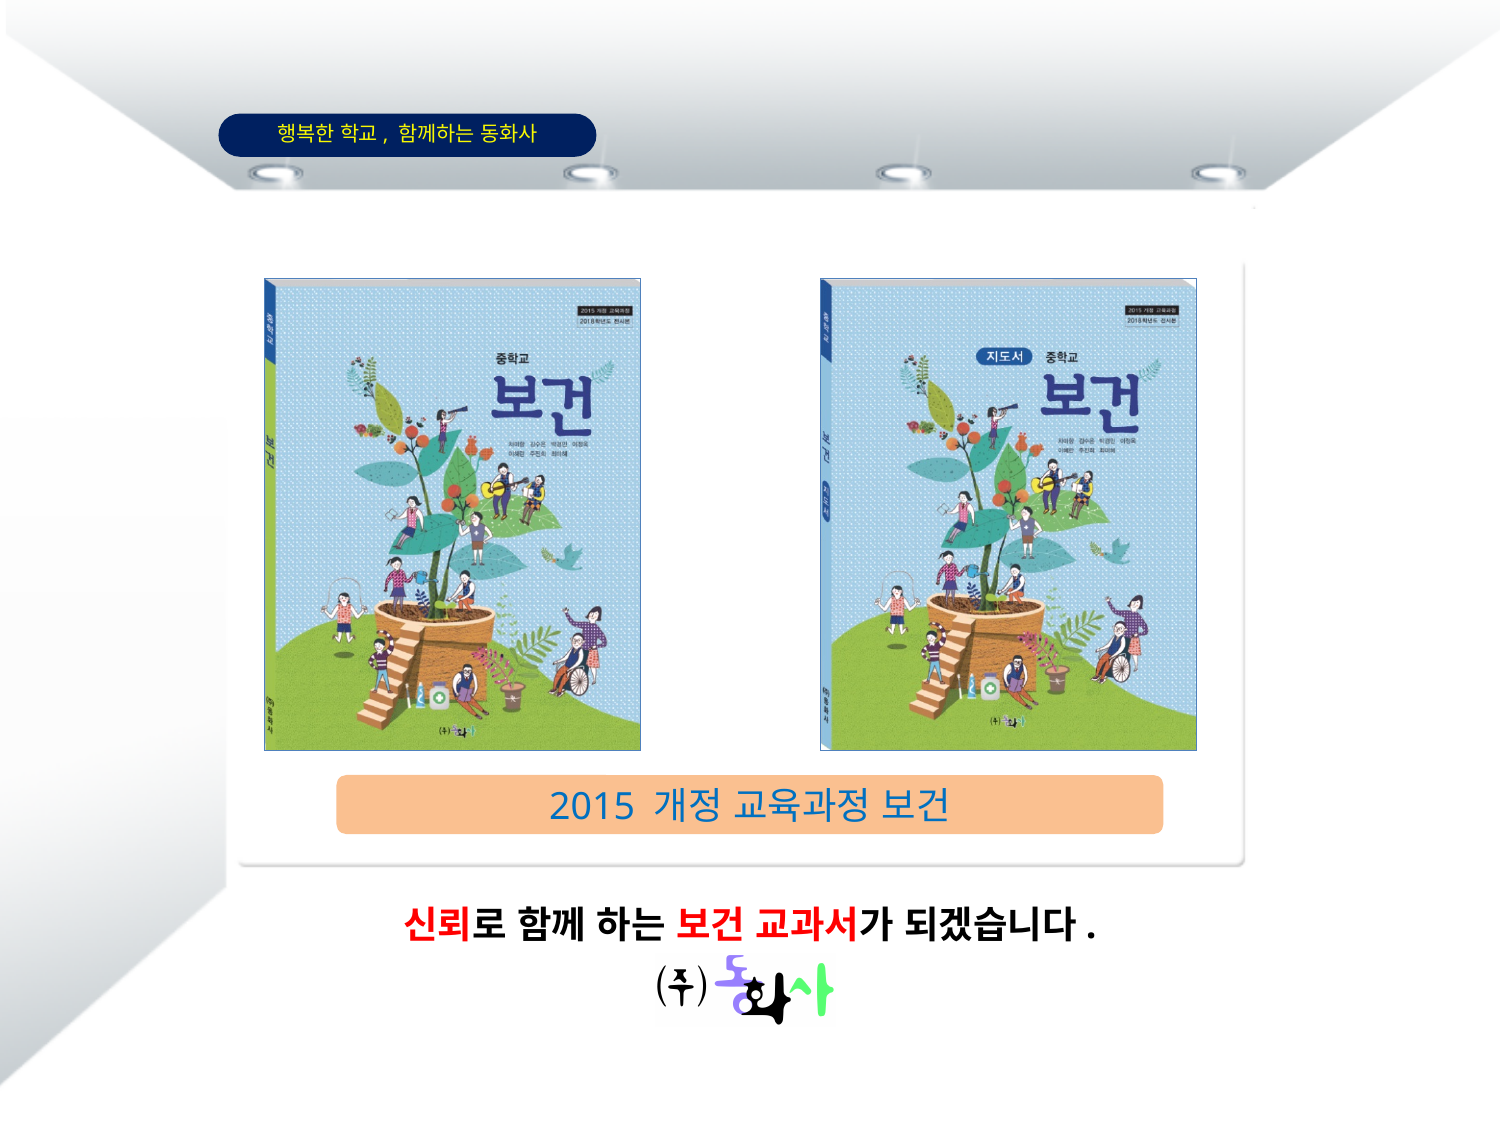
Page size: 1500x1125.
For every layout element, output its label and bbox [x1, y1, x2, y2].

picture [5, 0, 1500, 209]
picture [0, 257, 1496, 1115]
text_box [218, 113, 597, 157]
